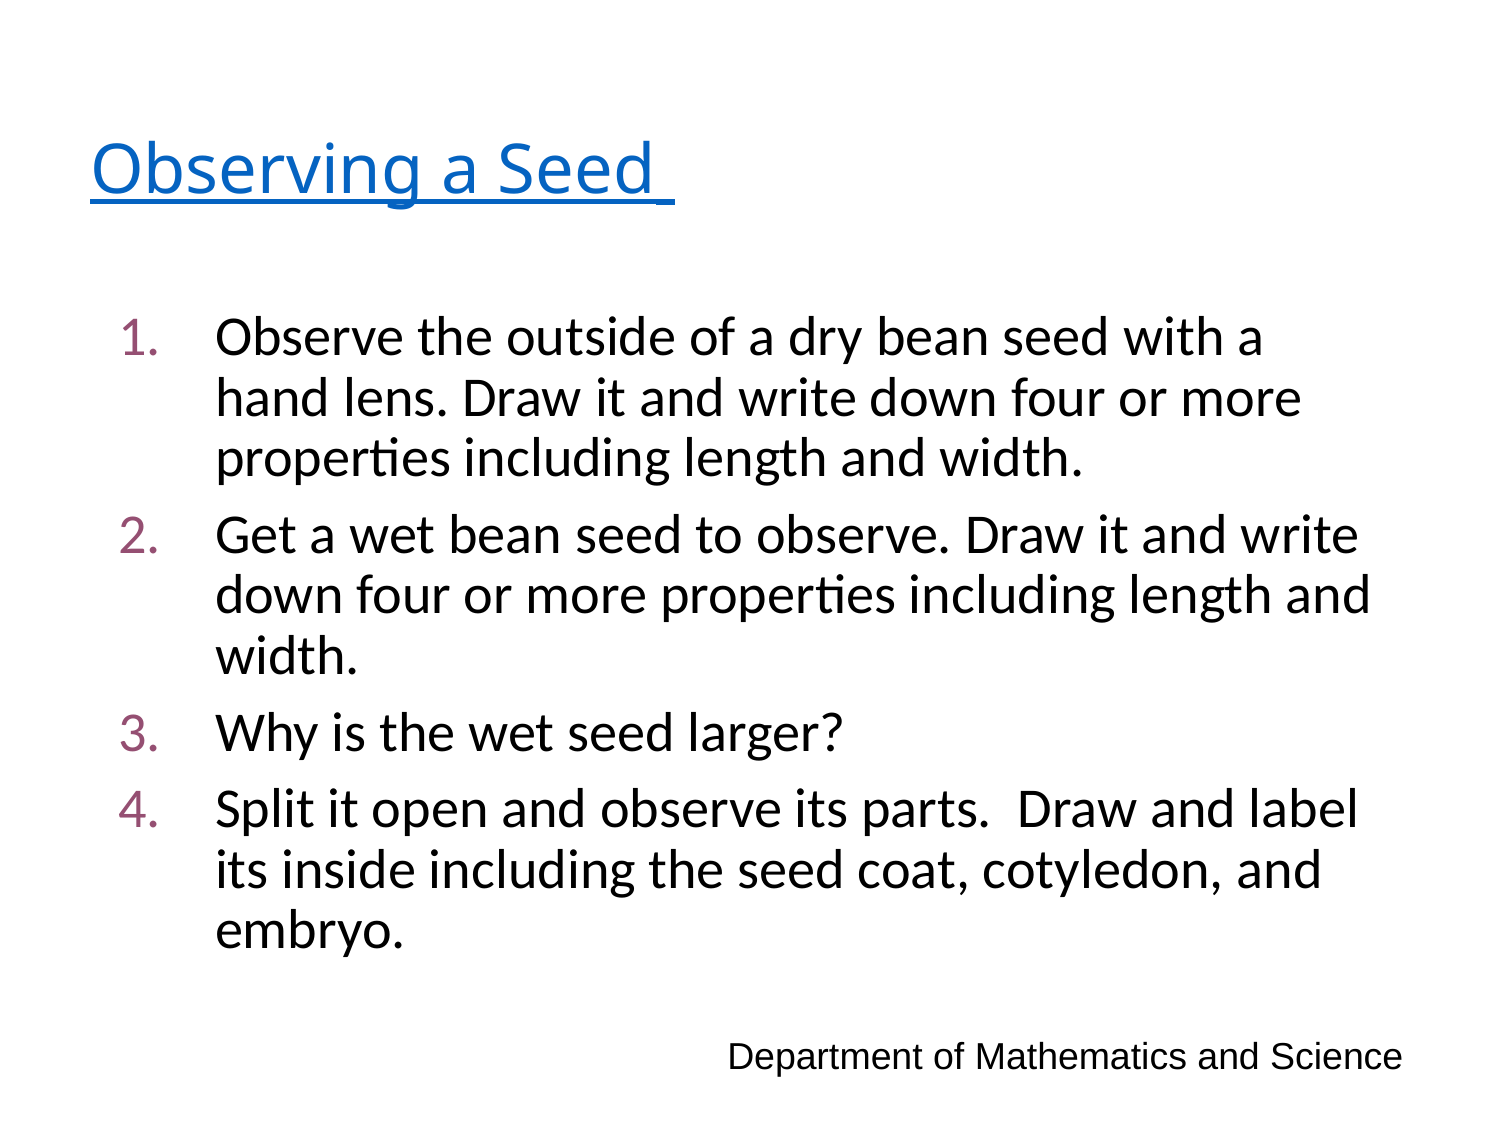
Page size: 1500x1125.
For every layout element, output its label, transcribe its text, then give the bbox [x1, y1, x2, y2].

list Observe the outside of a dry bean seed with a hand lens. Draw it and write down four or more properties including length and width. Get a wet bean seed to observe. Draw it and write down four or more properties including length and width. Why is the wet seed larger? Split it open and observe its parts. Draw and label its inside including the seed coat, cotyledon, and embryo. [103, 299, 1397, 1014]
text_box Department of Mathematics and Science [712, 1024, 1450, 1085]
title Observing a Seed [75, 112, 1425, 233]
